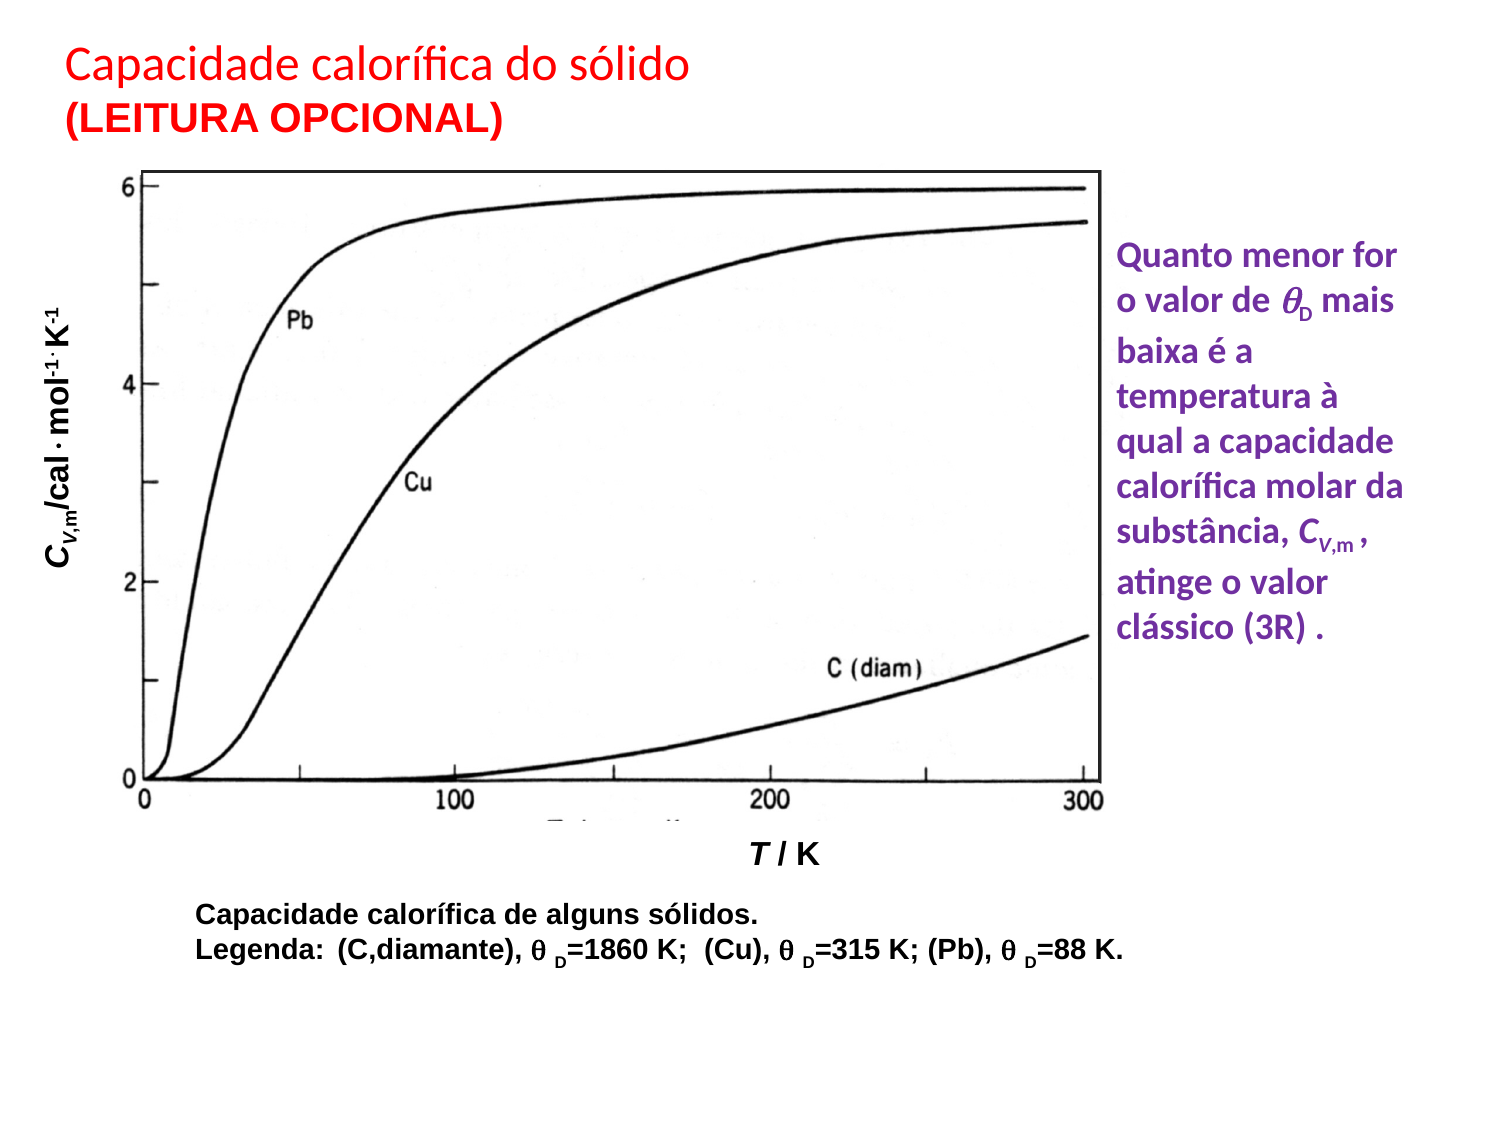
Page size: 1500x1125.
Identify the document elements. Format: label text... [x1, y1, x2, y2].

picture [116, 163, 1130, 821]
text_box T / K [714, 831, 930, 887]
text_box Quanto menor for o valor de D mais baixa é a temperatura à qual a capacidade calorífica molar da substância, CV,m , atinge o valor clássico (3R) . [1134, 222, 1430, 655]
text_box Capacidade calorífica de alguns sólidos. Legenda: (C,diamante),  D=1860 K; (Cu),  D=315 K; (Pb),  D=88 K. [180, 887, 1148, 980]
text_box CV,m/calmol-1K-1 [35, 246, 108, 585]
text_box Capacidade calorífica do sólido (LEITURA OPCIONAL) [50, 23, 717, 249]
